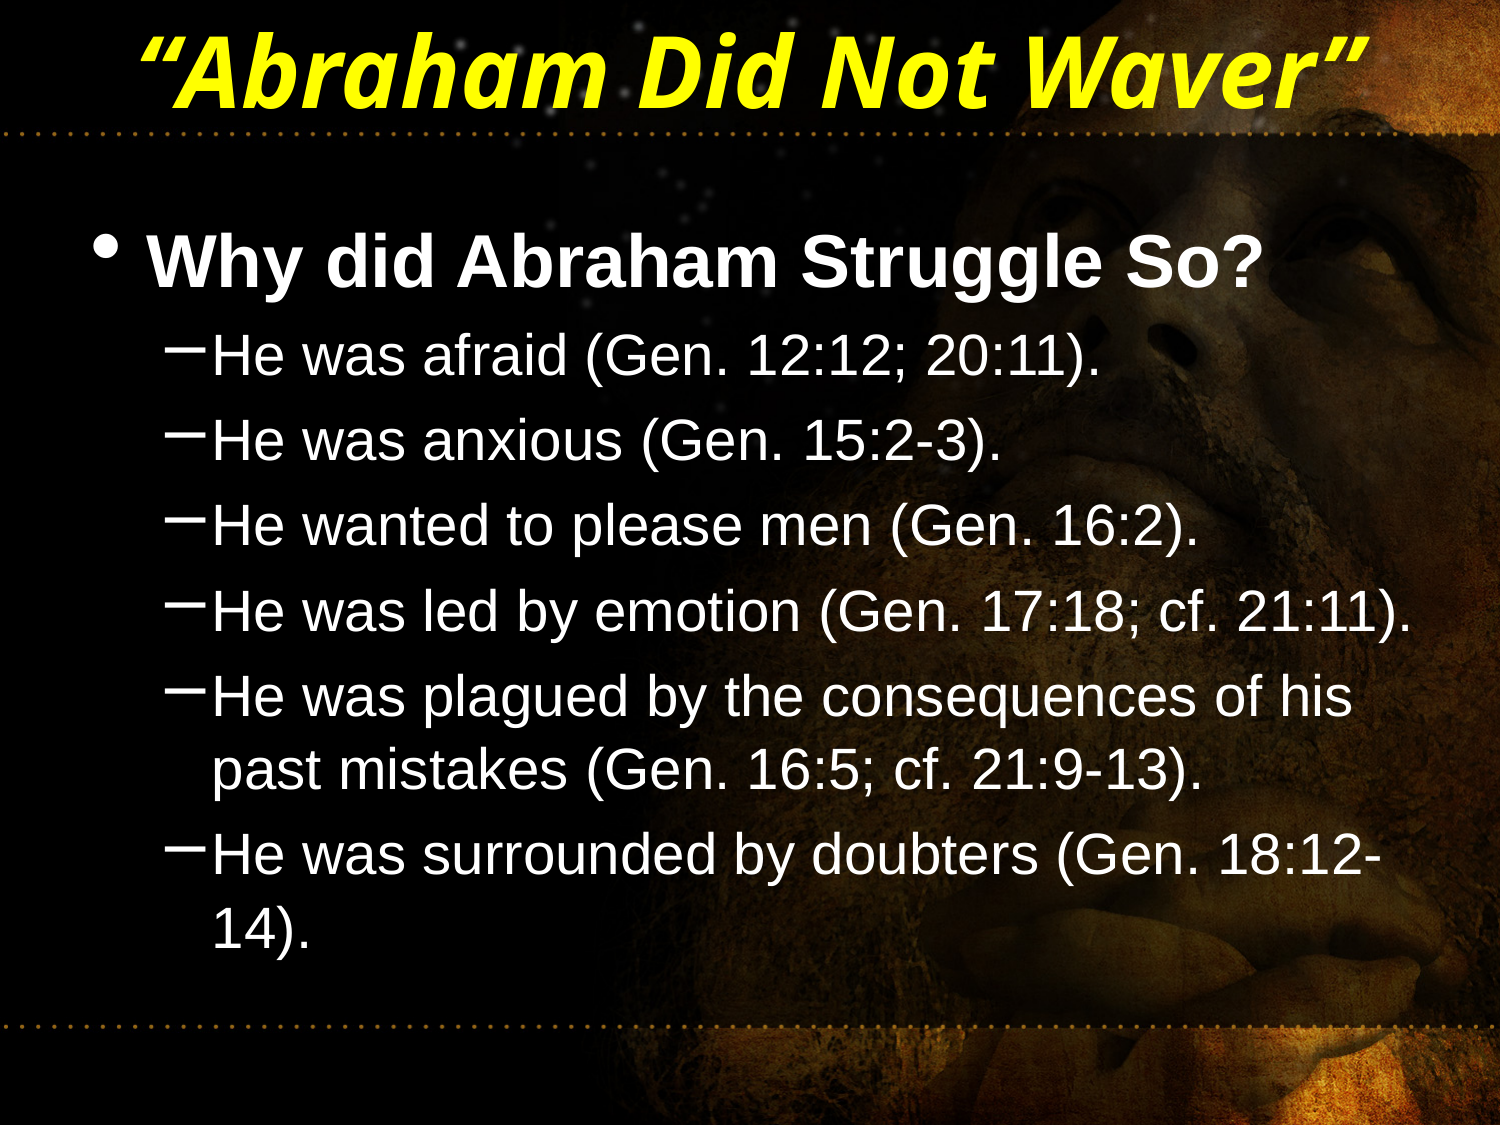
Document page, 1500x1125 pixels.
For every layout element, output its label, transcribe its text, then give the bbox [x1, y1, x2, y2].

list Why did Abraham Struggle So? He was afraid (Gen. 12:12; 20:11). He was anxious (Gen. 15:2-3). He wanted to please men (Gen. 16:2). He was led by emotion (Gen. 17:18; cf. 21:11). He was plagued by the consequences of his past mistakes (Gen. 16:5; cf. 21:9-13). He was surrounded by doubters (Gen. 18:12-14). [75, 200, 1463, 1043]
picture [0, 0, 1500, 1125]
title “Abraham Did Not Waver” [24, 1, 1475, 136]
